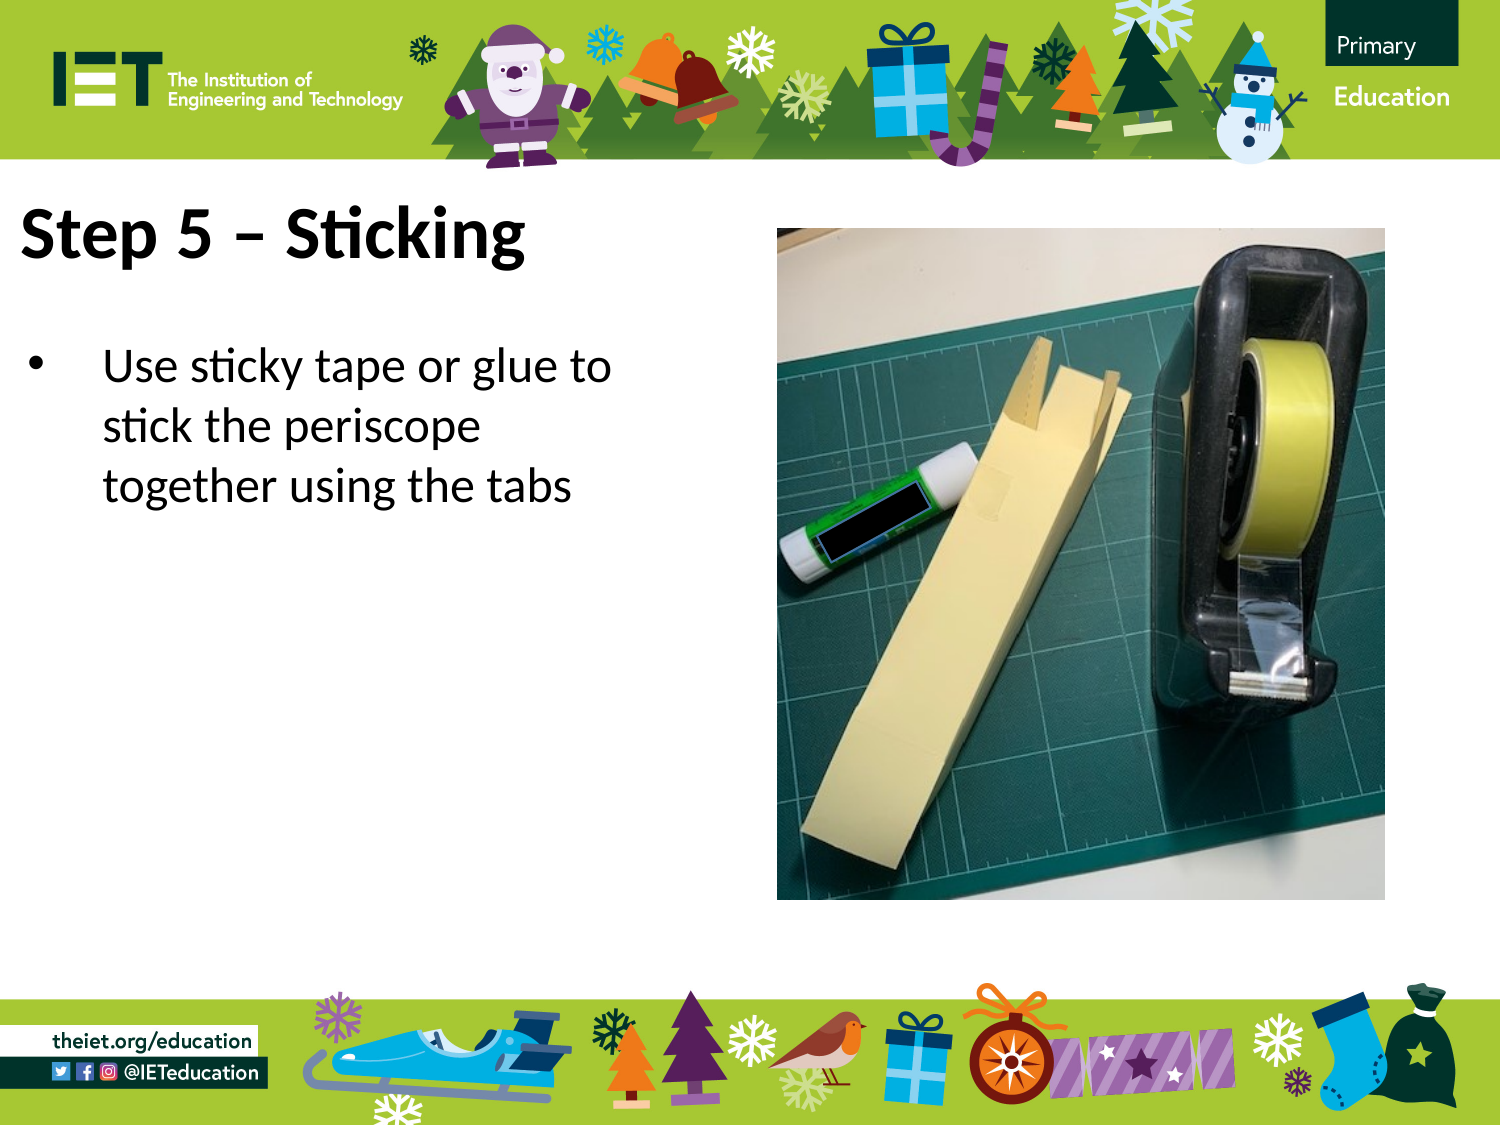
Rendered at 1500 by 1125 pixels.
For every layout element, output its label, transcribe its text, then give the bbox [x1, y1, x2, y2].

text_box Use sticky tape or glue to stick the periscope together using the tabs [12, 324, 675, 520]
picture [0, 0, 1500, 1125]
text_box Step 5 – Sticking [6, 175, 1494, 281]
